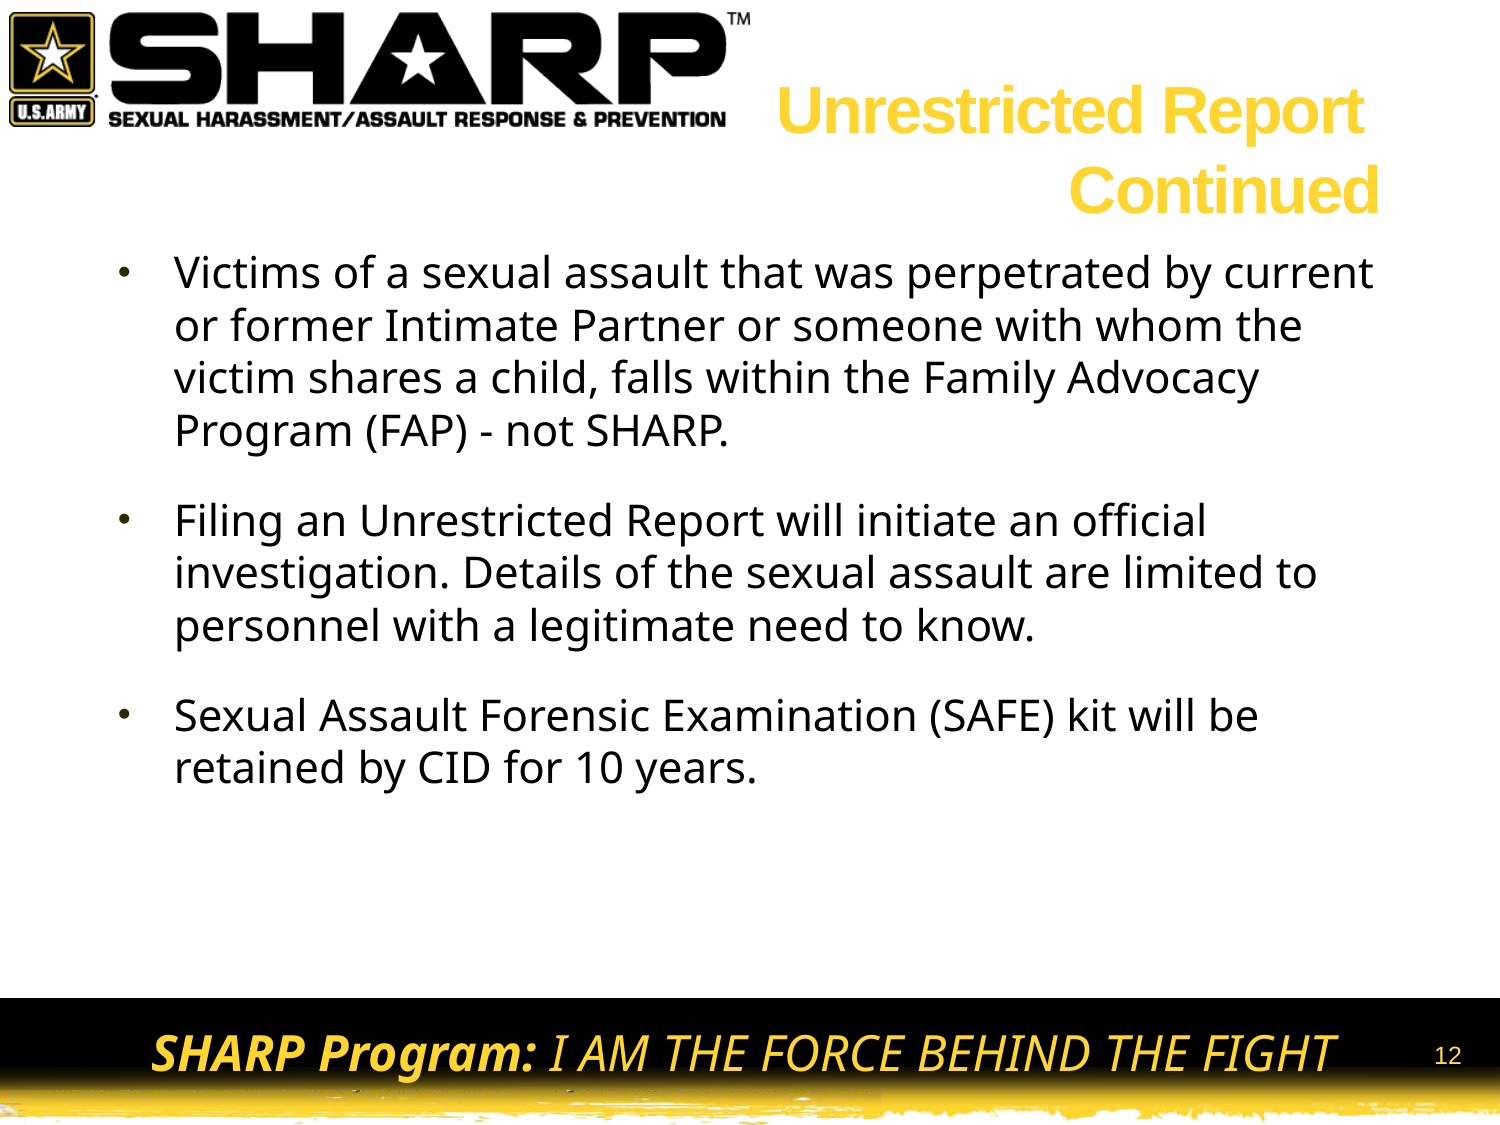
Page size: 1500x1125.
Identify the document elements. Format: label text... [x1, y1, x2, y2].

picture [0, 998, 1500, 1125]
picture [9, 12, 750, 127]
list Victims of a sexual assault that was perpetrated by current or former Intimate Partner or someone with whom the victim shares a child, falls within the Family Advocacy Program (FAP) - not SHARP. Filing an Unrestricted Report will initiate an official investigation. Details of the sexual assault are limited to personnel with a legitimate need to know. Sexual Assault Forensic Examination (SAFE) kit will be retained by CID for 10 years. [103, 237, 1397, 952]
title Unrestricted Report Continued [103, 59, 1397, 237]
